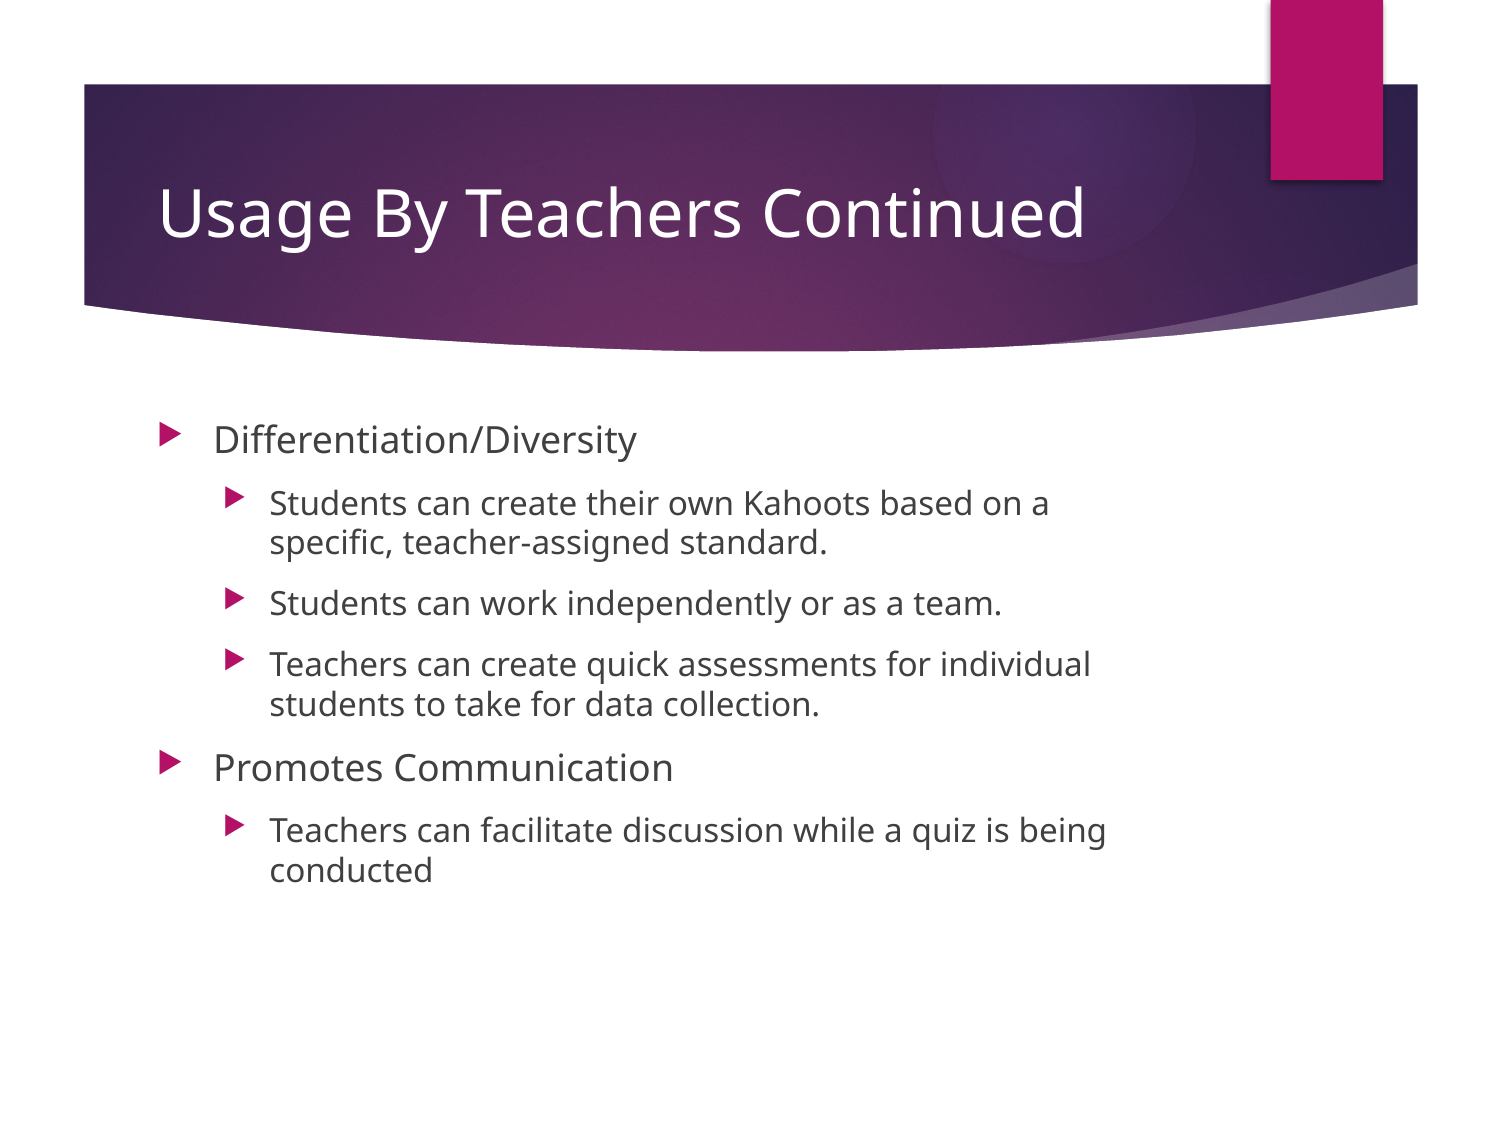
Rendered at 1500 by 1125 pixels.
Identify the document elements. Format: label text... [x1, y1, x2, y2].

list Differentiation/Diversity Students can create their own Kahoots based on a specific, teacher-assigned standard. Students can work independently or as a team. Teachers can create quick assessments for individual students to take for data collection. Promotes Communication Teachers can facilitate discussion while a quiz is being conducted [141, 408, 1183, 988]
title Usage By Teachers Continued [142, 152, 1183, 269]
